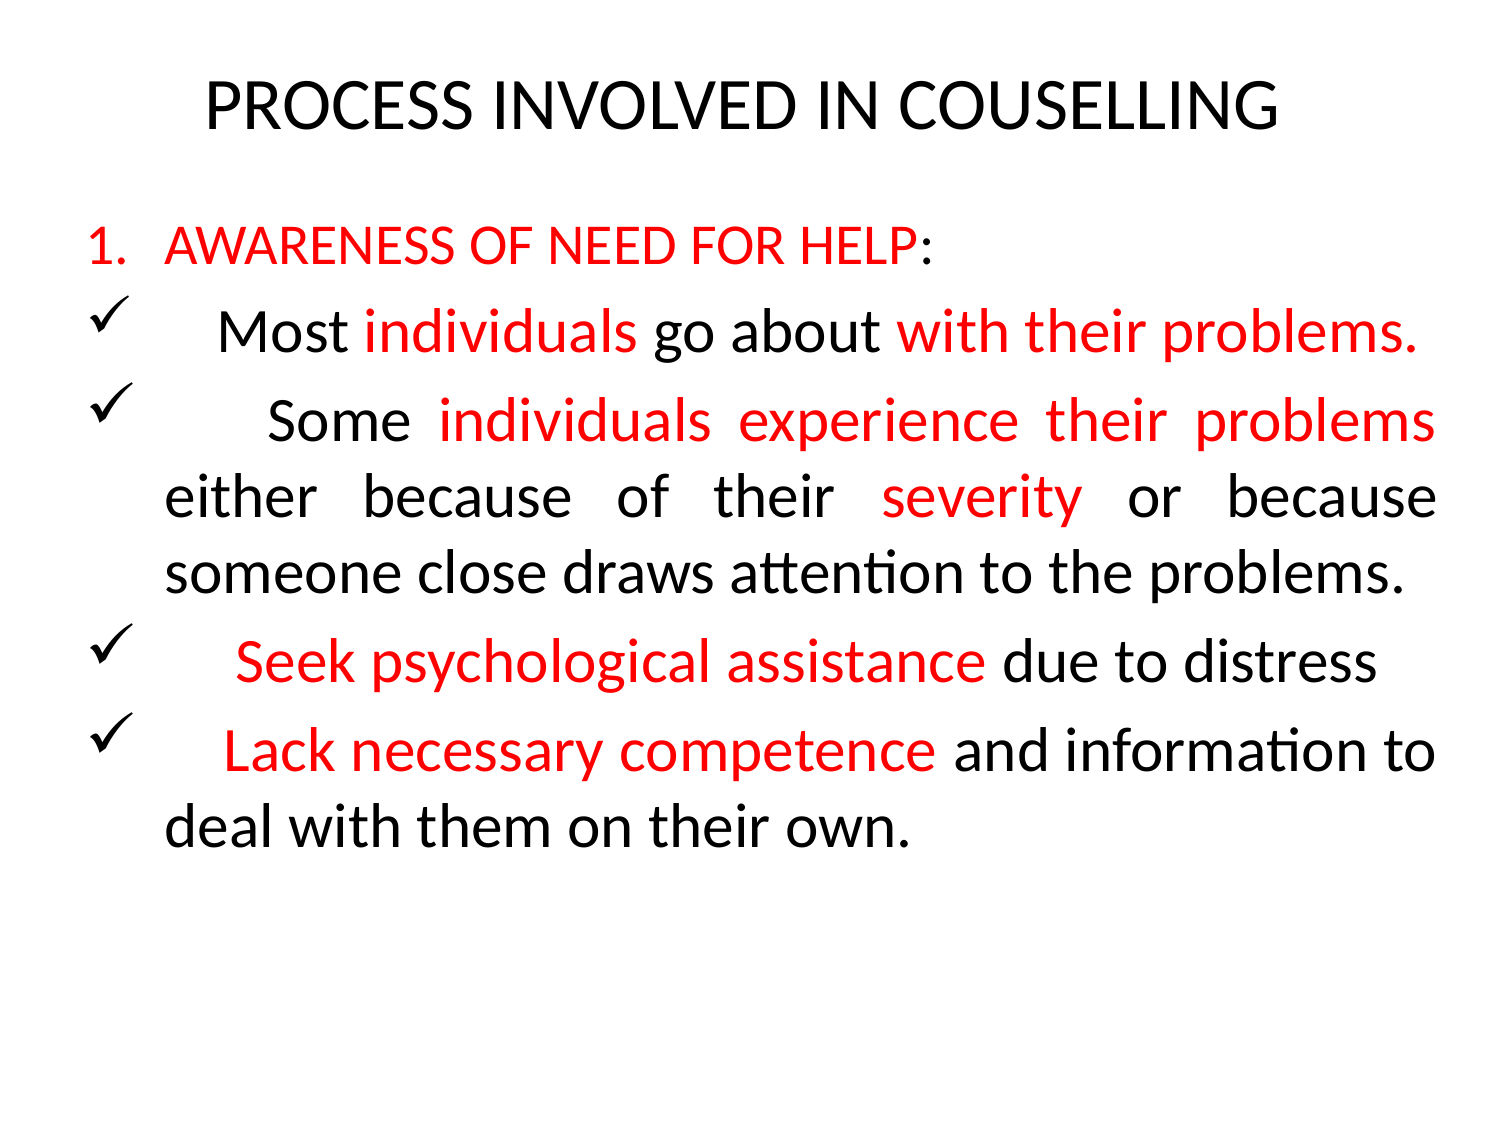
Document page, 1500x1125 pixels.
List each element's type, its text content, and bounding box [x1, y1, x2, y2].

title PROCESS INVOLVED IN COUSELLING [105, 46, 1381, 153]
subtitle AWARENESS OF NEED FOR HELP: Most individuals go about with their problems. Some individuals experience their problems either because of their severity or because someone close draws attention to the problems. Seek psychological assistance due to distress Lack necessary competence and information to deal with them on their own. [70, 199, 1454, 1067]
